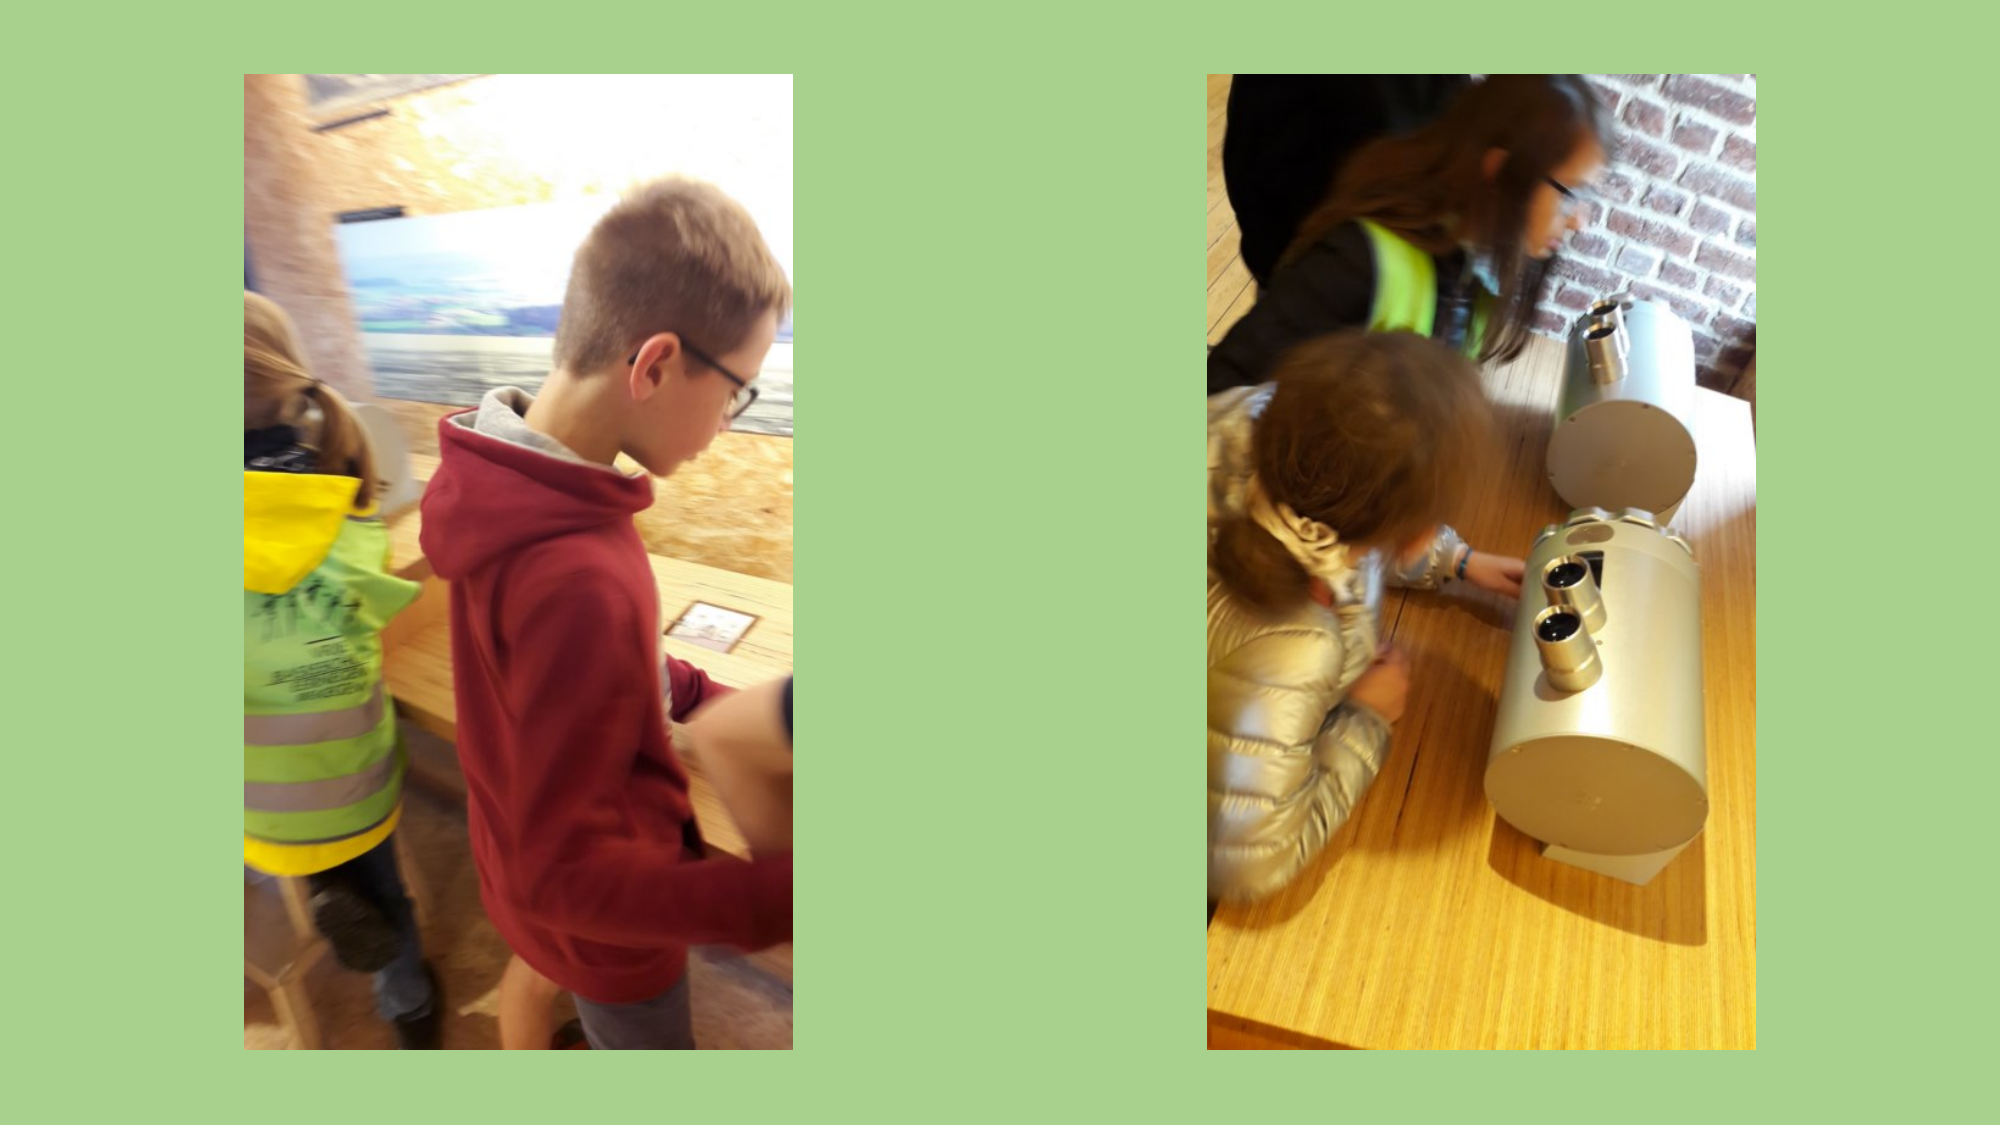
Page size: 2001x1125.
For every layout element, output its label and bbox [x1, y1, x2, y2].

picture [1206, 74, 1756, 1050]
picture [244, 74, 793, 1050]
